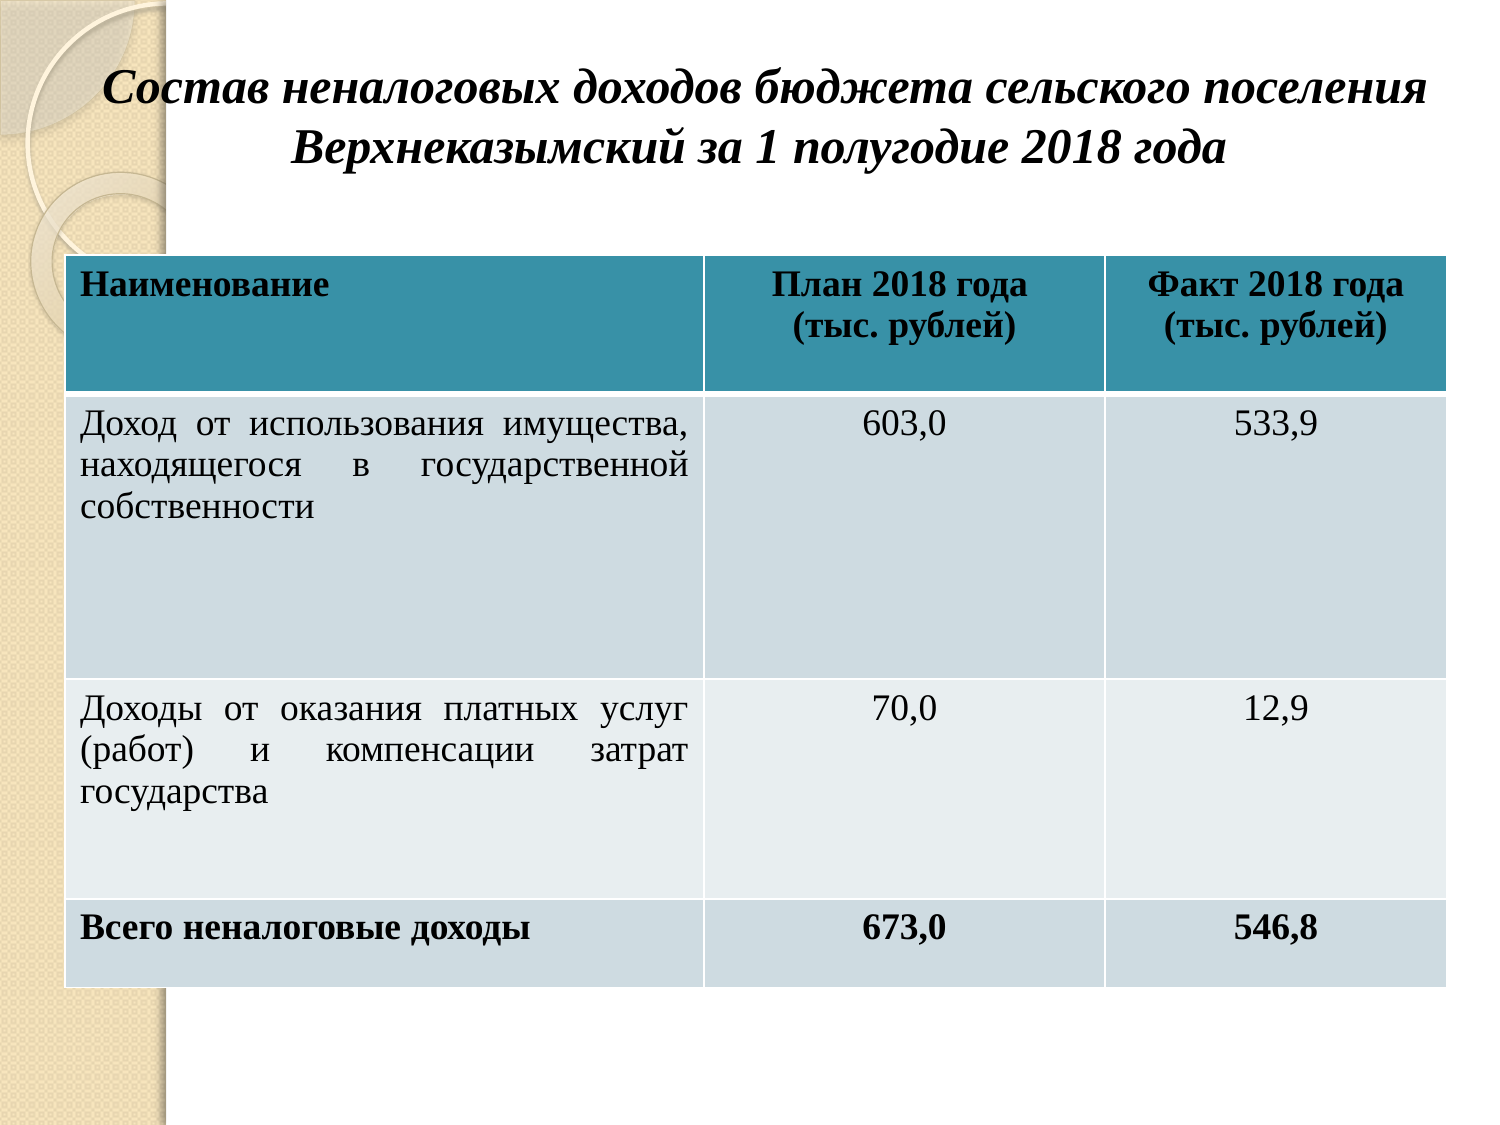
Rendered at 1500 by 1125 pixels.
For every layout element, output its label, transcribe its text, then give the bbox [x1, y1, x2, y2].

table_header План 2018 года (тыс. рублей) [705, 256, 1104, 391]
table_cell 673,0 [705, 900, 1104, 987]
table_cell Доходы от оказания платных услуг (работ) и компенсации затрат государства [66, 680, 703, 898]
table_cell Доход от использования имущества, находящегося в государственной собственности [66, 397, 703, 678]
table_cell 546,8 [1106, 900, 1446, 987]
table_header Наименование [66, 256, 703, 391]
table_header Факт 2018 года (тыс. рублей) [1106, 256, 1446, 391]
table_cell 533,9 [1106, 397, 1446, 678]
table_cell 12,9 [1106, 680, 1446, 898]
table_cell 603,0 [705, 397, 1104, 678]
table_cell 70,0 [705, 680, 1104, 898]
title Состав неналоговых доходов бюджета сельского поселения Верхнеказымский за 1 полугодие 2018 года [64, 30, 1466, 197]
table_cell Всего неналоговые доходы [66, 900, 703, 987]
